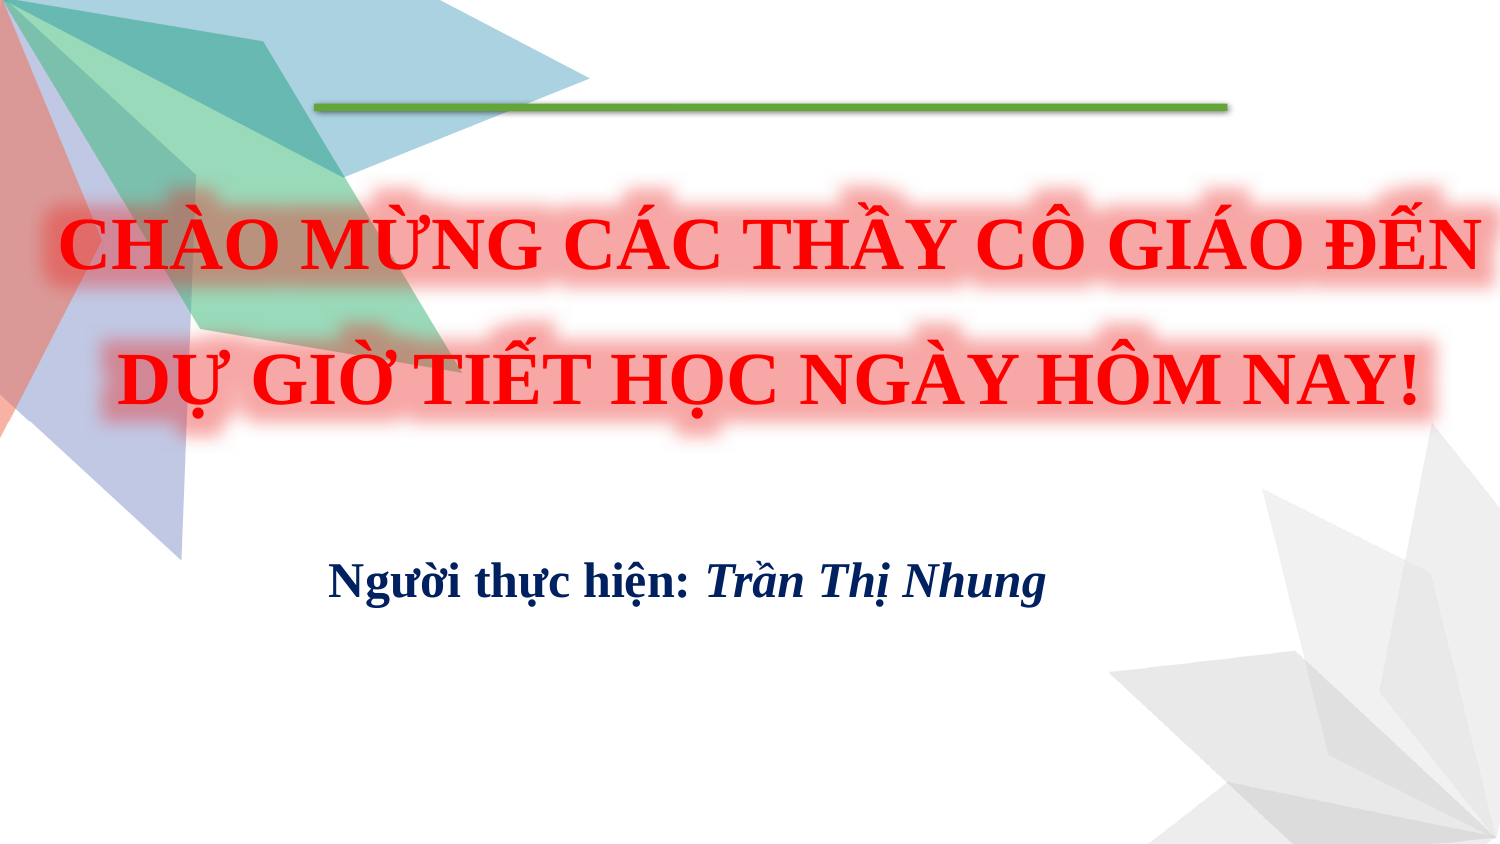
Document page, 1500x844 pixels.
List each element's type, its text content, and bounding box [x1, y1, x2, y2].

picture [0, 0, 1500, 844]
text_box [313, 103, 1228, 112]
text_box Người thực hiện: Trần Thị Nhung [313, 540, 1410, 738]
text_box CHÀO MỪNG CÁC THẦY CÔ GIÁO ĐẾN DỰ GIỜ TIẾT HỌC NGÀY HÔM NAY! [41, 155, 1500, 534]
